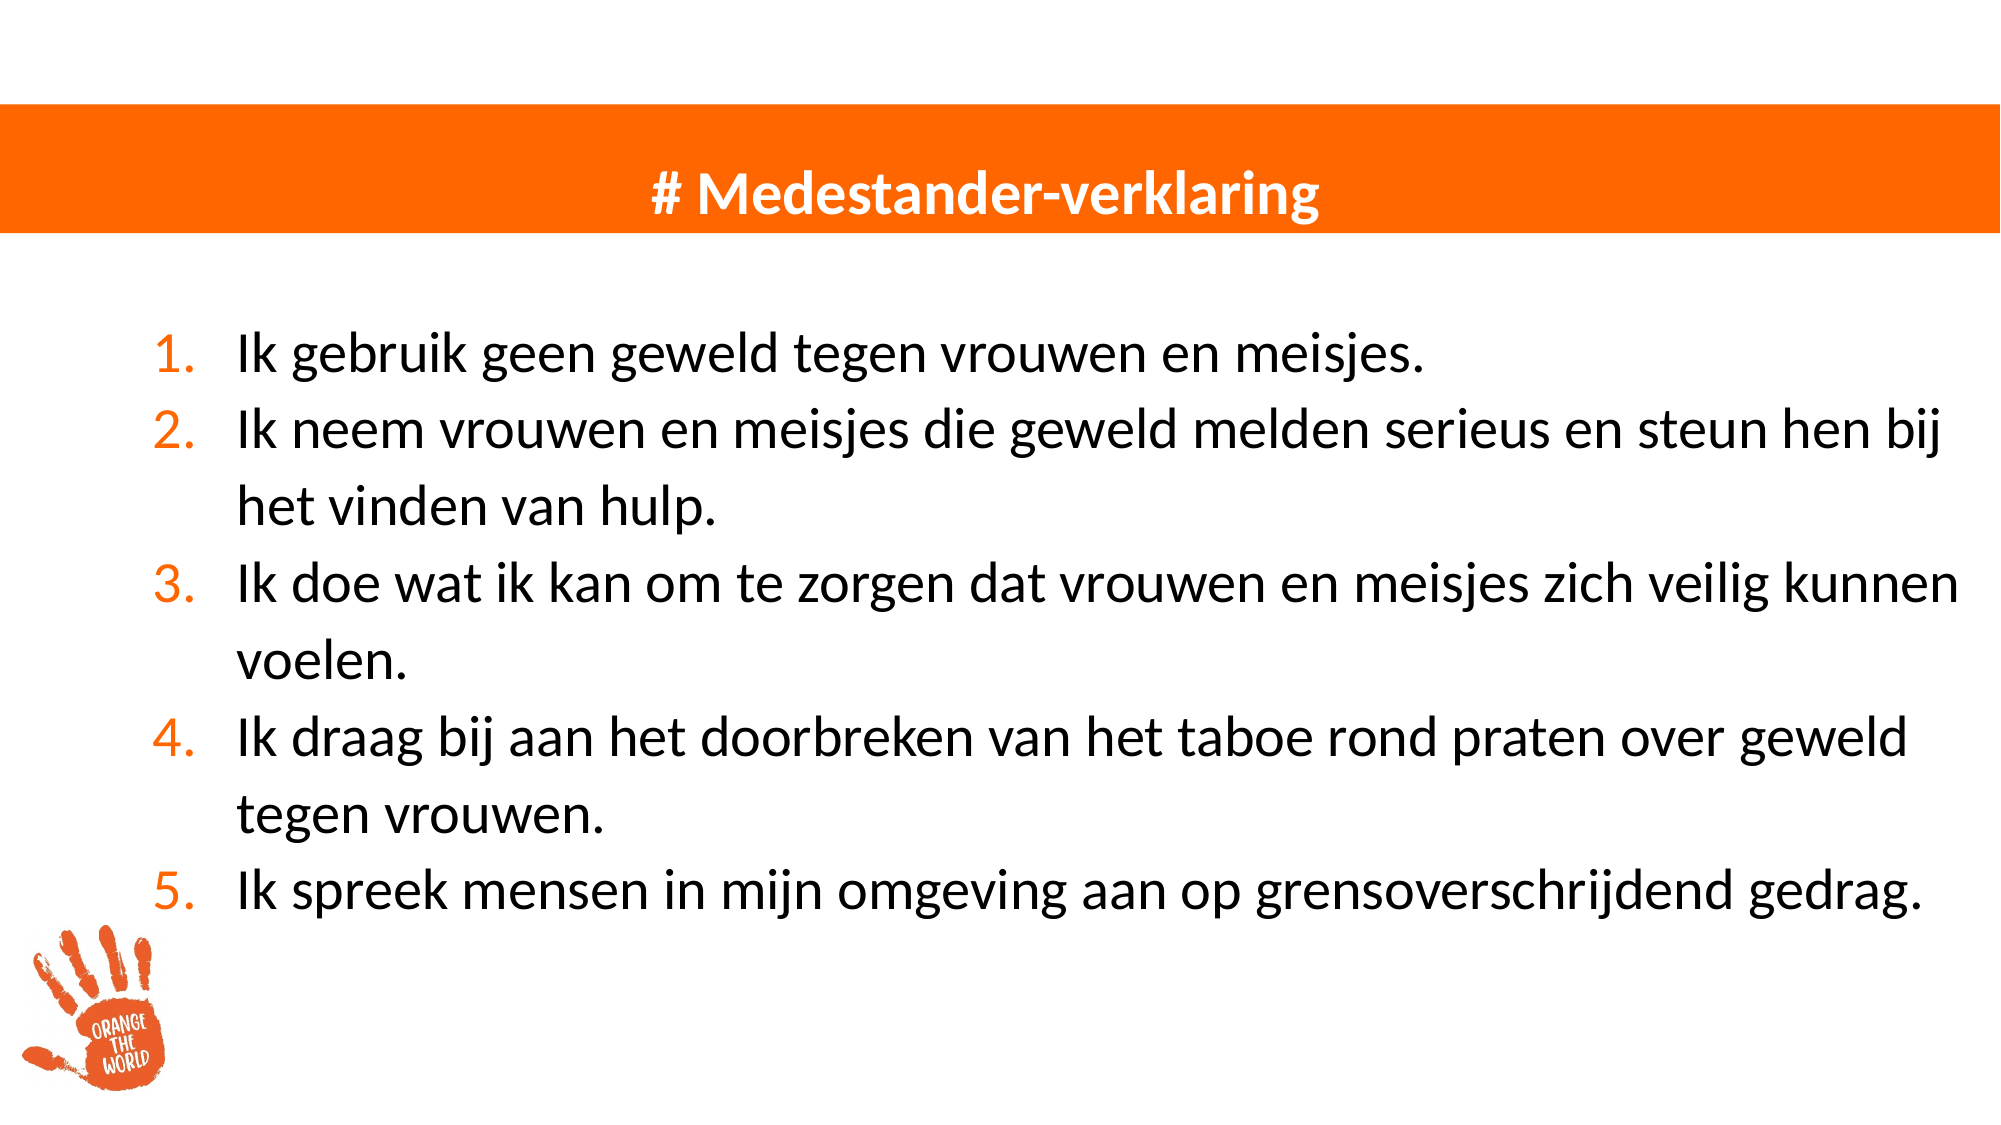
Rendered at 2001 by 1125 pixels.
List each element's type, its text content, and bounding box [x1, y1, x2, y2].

list Ik gebruik geen geweld tegen vrouwen en meisjes. Ik neem vrouwen en meisjes die geweld melden serieus en steun hen bij het vinden van hulp. Ik doe wat ik kan om te zorgen dat vrouwen en meisjes zich veilig kunnen voelen. Ik draag bij aan het doorbreken van het taboe rond praten over geweld tegen vrouwen. Ik spreek mensen in mijn omgeving aan op grensoverschrijdend gedrag. [137, 299, 1980, 1125]
picture [22, 925, 165, 1091]
text_box # Medestander-verklaring [0, 104, 2000, 234]
